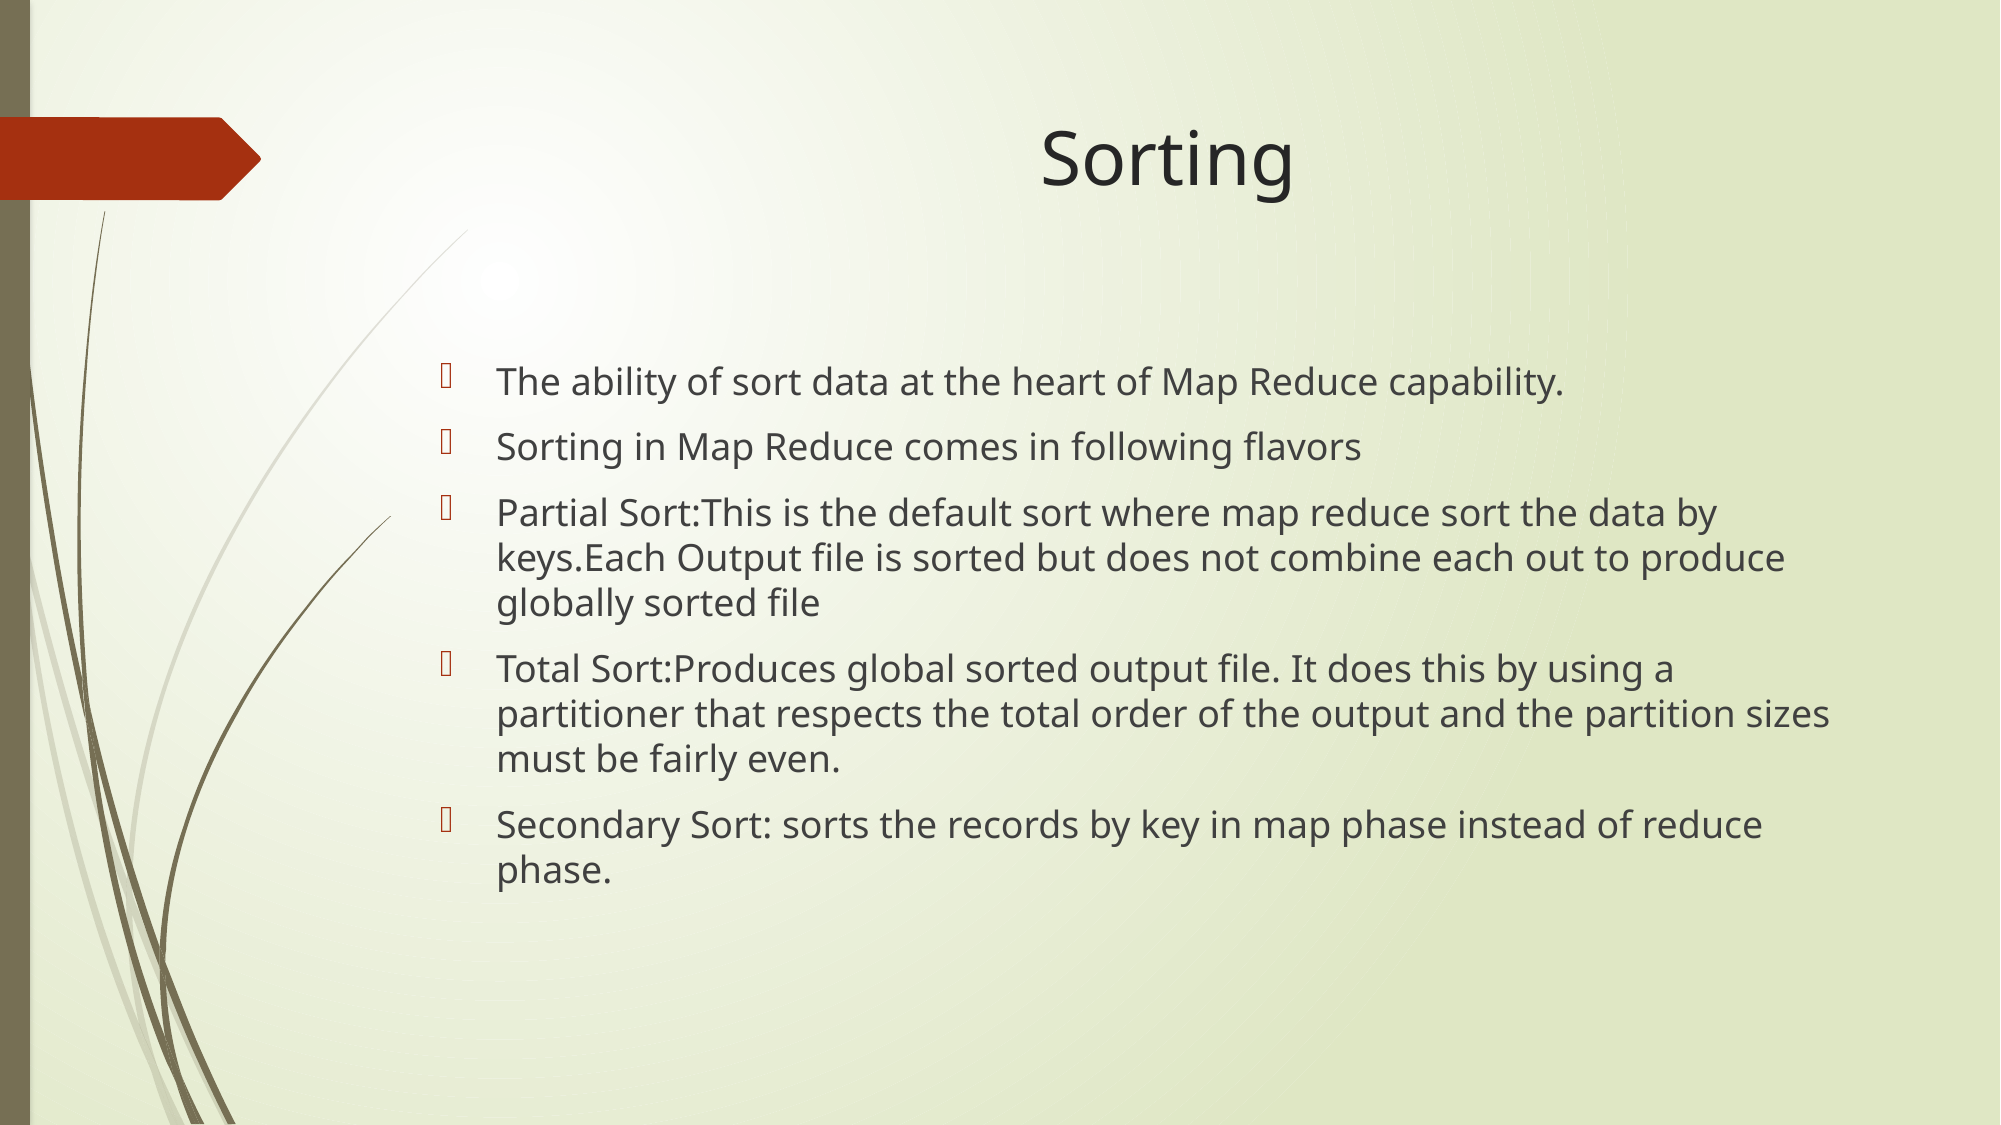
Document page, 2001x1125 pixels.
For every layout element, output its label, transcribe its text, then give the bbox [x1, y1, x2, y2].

title Sorting [425, 102, 1888, 313]
list The ability of sort data at the heart of Map Reduce capability. Sorting in Map Reduce comes in following flavors Partial Sort:This is the default sort where map reduce sort the data by keys.Each Output file is sorted but does not combine each out to produce globally sorted file Total Sort:Produces global sorted output file. It does this by using a partitioner that respects the total order of the output and the partition sizes must be fairly even. Secondary Sort: sorts the records by key in map phase instead of reduce phase. [424, 350, 1888, 970]
